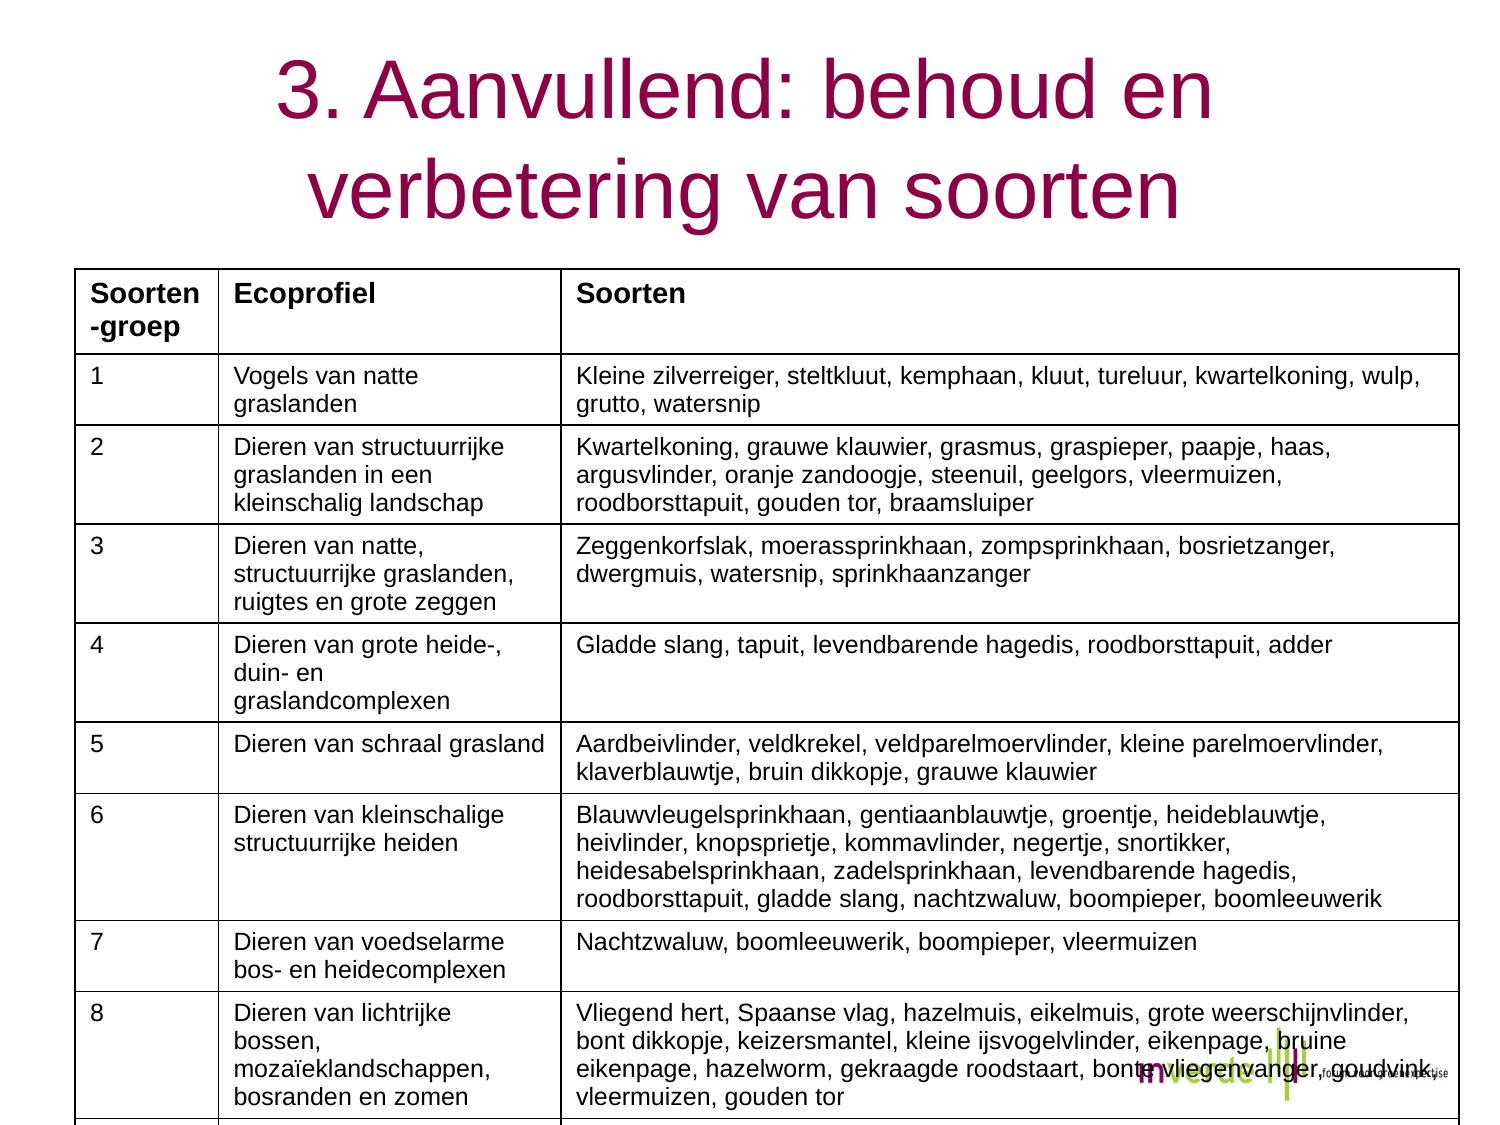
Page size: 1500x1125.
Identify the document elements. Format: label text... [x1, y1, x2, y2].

table_cell 3 [76, 525, 218, 622]
table_cell Gladde slang, tapuit, levendbarende hagedis, roodborsttapuit, adder [562, 624, 1458, 721]
table_cell Dieren van grote heide-, duin- en graslandcomplexen [219, 624, 560, 721]
table_cell 7 [76, 921, 218, 991]
table_cell Middelste bonte specht, wespendief, zwarte specht, havik, appelvink, fluiter, bosuil, glanskop, goudvink, boomklever, houtsnip, matkop, nachtegaal, wielewaal, gewone bronlibel, vuursalamander, das, vleermuizen [562, 1119, 1458, 1125]
table_cell Dieren van natte, structuurrijke graslanden, ruigtes en grote zeggen [219, 525, 560, 622]
table_cell Dieren van voedselarme bos- en heidecomplexen [219, 921, 560, 991]
table_header Soorten [562, 270, 1458, 353]
table_cell 4 [76, 624, 218, 721]
table_cell 5 [76, 723, 218, 793]
table_cell Dieren van structuurrijke graslanden in een kleinschalig landschap [219, 426, 560, 523]
table_cell 6 [76, 794, 218, 920]
table_header Soorten-groep [76, 270, 218, 353]
table_cell 2 [76, 426, 218, 523]
table_cell 9 [76, 1119, 218, 1125]
table_cell Blauwvleugelsprinkhaan, gentiaanblauwtje, groentje, heideblauwtje, heivlinder, knopsprietje, kommavlinder, negertje, snortikker, heidesabelsprinkhaan, zadelsprinkhaan, levendbarende hagedis, roodborsttapuit, gladde slang, nachtzwaluw, boompieper, boomleeuwerik [562, 794, 1458, 920]
table_cell 8 [76, 992, 218, 1118]
table_cell Aardbeivlinder, veldkrekel, veldparelmoervlinder, kleine parelmoervlinder, klaverblauwtje, bruin dikkopje, grauwe klauwier [562, 723, 1458, 793]
table_cell Nachtzwaluw, boomleeuwerik, boompieper, vleermuizen [562, 921, 1458, 991]
table_cell Kleine zilverreiger, steltkluut, kemphaan, kluut, tureluur, kwartelkoning, wulp, grutto, watersnip [562, 355, 1458, 424]
table_cell Zeggenkorfslak, moerassprinkhaan, zompsprinkhaan, bosrietzanger, dwergmuis, watersnip, sprinkhaanzanger [562, 525, 1458, 622]
table_cell 1 [76, 355, 218, 424]
table_cell Vogels van natte graslanden [219, 355, 560, 424]
table_header Ecoprofiel [219, 270, 560, 353]
table_cell Dieren van kleinschalige structuurrijke heiden [219, 794, 560, 920]
table_cell Dieren van schraal grasland [219, 723, 560, 793]
title 3. Aanvullend: behoud en verbetering van soorten [64, 42, 1425, 228]
table_cell Kwartelkoning, grauwe klauwier, grasmus, graspieper, paapje, haas, argusvlinder, oranje zandoogje, steenuil, geelgors, vleermuizen, roodborsttapuit, gouden tor, braamsluiper [562, 426, 1458, 523]
table_cell Vliegend hert, Spaanse vlag, hazelmuis, eikelmuis, grote weerschijnvlinder, bont dikkopje, keizersmantel, kleine ijsvogelvlinder, eikenpage, bruine eikenpage, hazelworm, gekraagde roodstaart, bonte vliegenvanger, goudvink, vleermuizen, gouden tor [562, 992, 1458, 1118]
table_cell Dieren van lichtrijke bossen, mozaïeklandschappen, bosranden en zomen [219, 992, 560, 1118]
table_cell Dieren van structuurrijke, gesloten bossen [219, 1119, 560, 1125]
